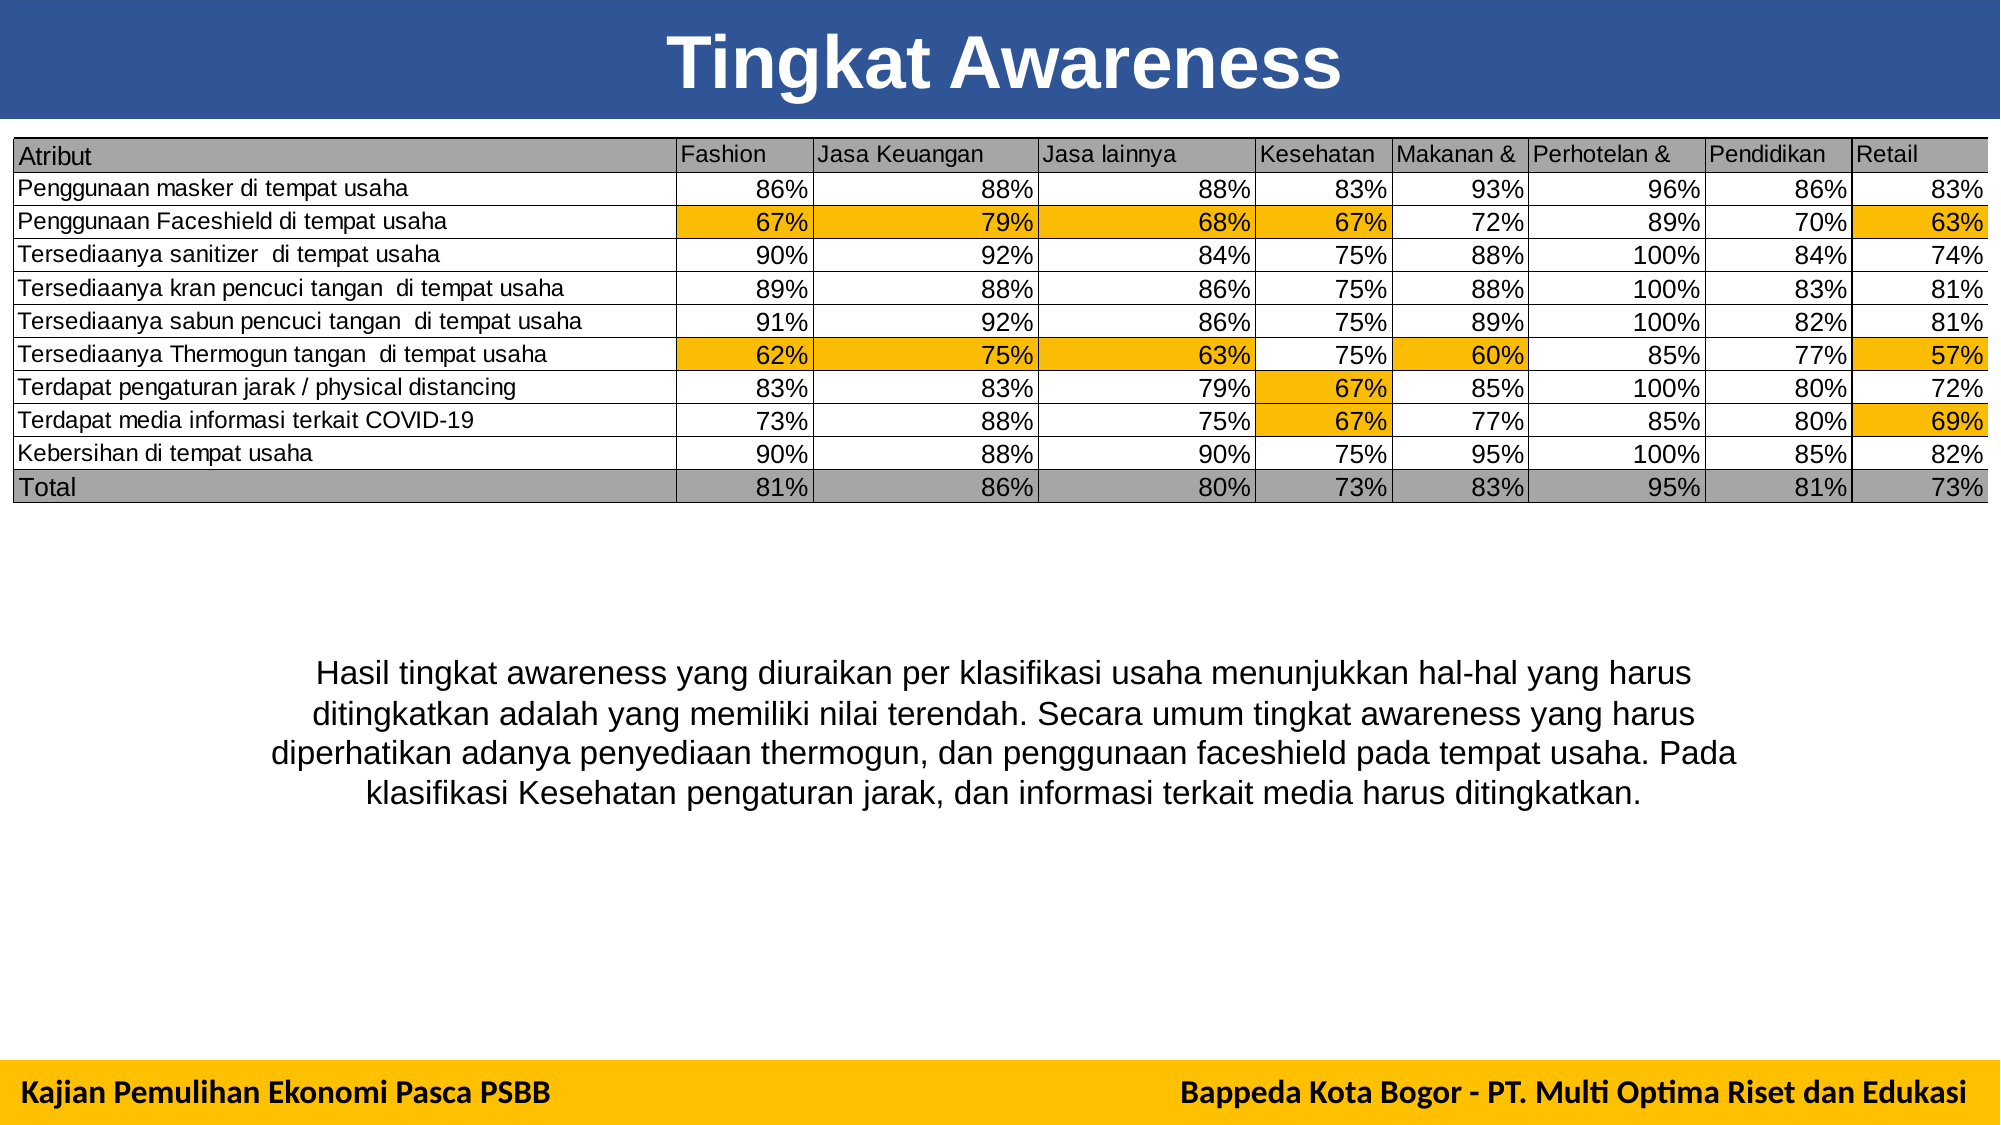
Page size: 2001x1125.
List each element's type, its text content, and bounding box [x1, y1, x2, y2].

text_box Tingkat Awareness [433, 0, 1576, 119]
text_box Hasil tingkat awareness yang diuraikan per klasifikasi usaha menunjukkan hal-hal yang harus ditingkatkan adalah yang memiliki nilai terendah. Secara umum tingkat awareness yang harus diperhatikan adanya penyediaan thermogun, dan penggunaan faceshield pada tempat usaha. Pada klasifikasi Kesehatan pengaturan jarak, dan informasi terkait media harus ditingkatkan. [215, 614, 1794, 849]
text_box [0, 1059, 2000, 1125]
text_box [1576, 0, 2000, 119]
text_box [0, 0, 433, 119]
picture [12, 137, 1990, 504]
text_box Bappeda Kota Bogor - PT. Multi Optima Riset dan Edukasi [1074, 1062, 1984, 1118]
text_box Kajian Pemulihan Ekonomi Pasca PSBB [6, 1062, 682, 1118]
